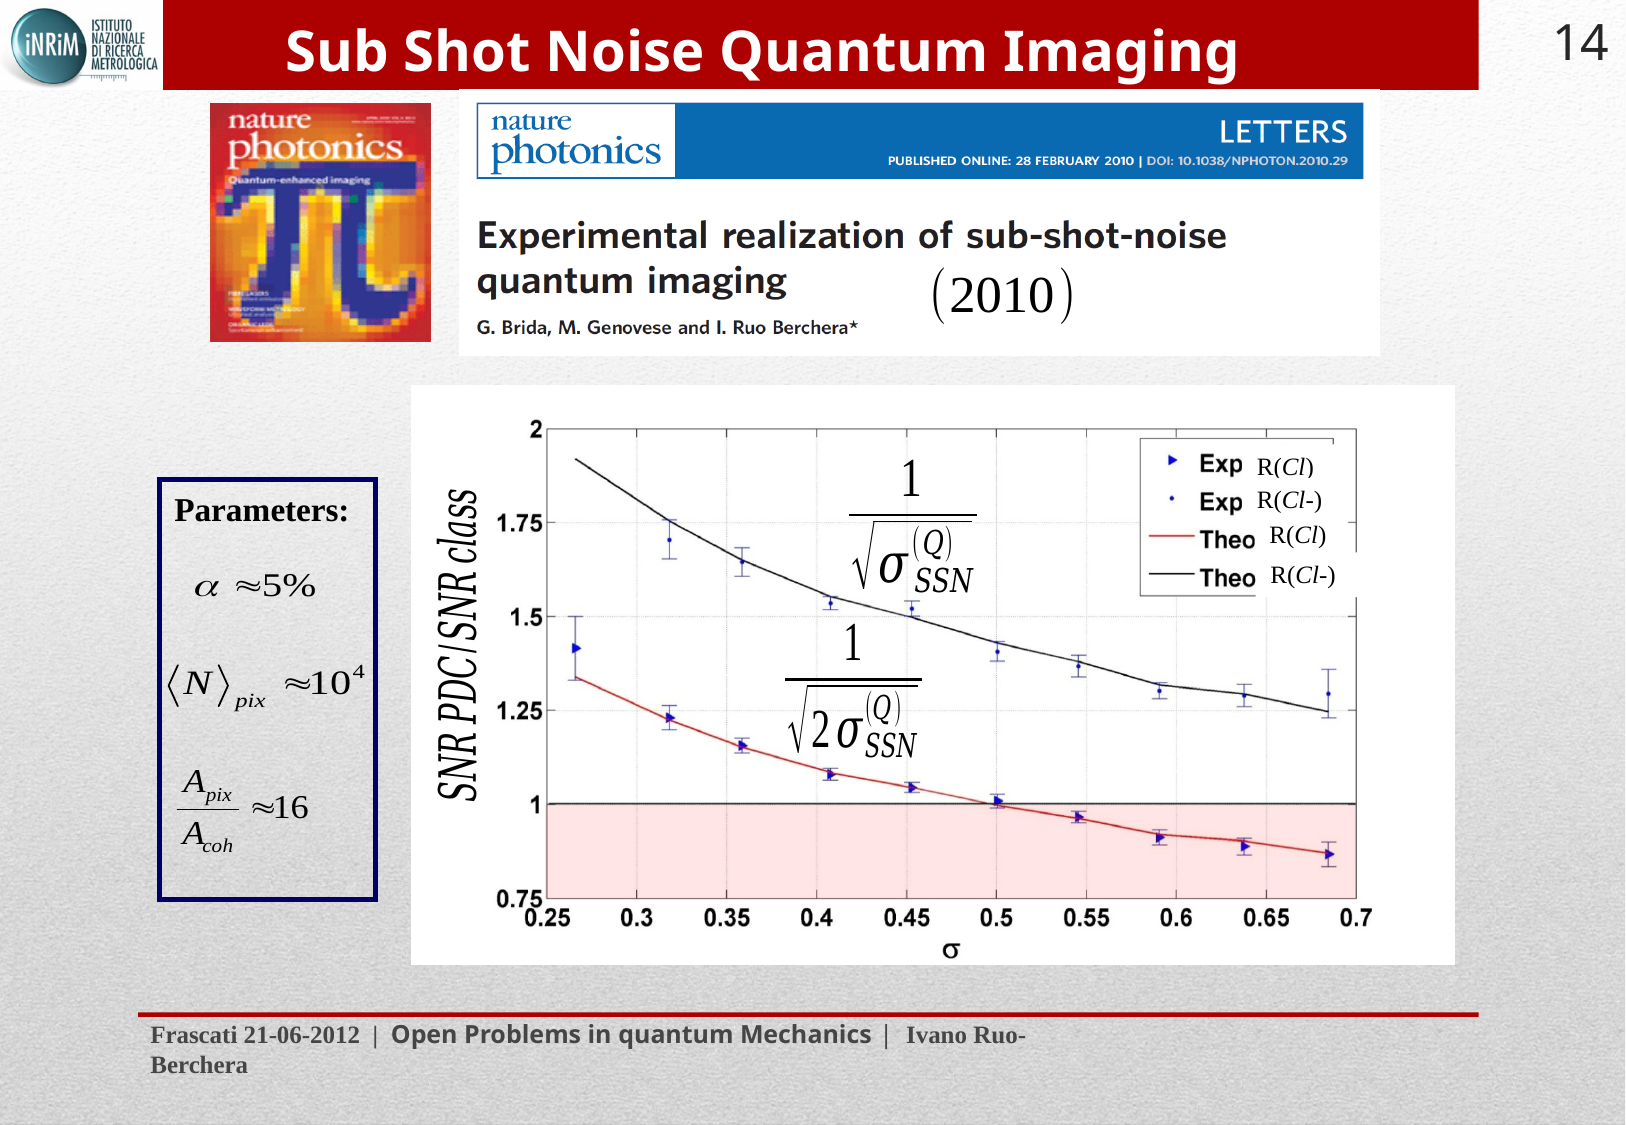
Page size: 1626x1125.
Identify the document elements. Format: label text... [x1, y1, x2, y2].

text_box Sub Shot Noise Quantum Imaging [271, 7, 1256, 90]
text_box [410, 384, 1455, 965]
text_box [159, 728, 376, 900]
text_box [159, 479, 376, 660]
picture [209, 103, 432, 343]
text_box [159, 656, 374, 721]
footer Frascati 21-06-2012 | Open Problems in quantum Mechanics | Ivano Ruo-Berchera [135, 1018, 1120, 1079]
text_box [187, 565, 326, 606]
slide_number 14 [1488, 15, 1625, 75]
picture [458, 89, 1381, 356]
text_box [170, 758, 315, 861]
